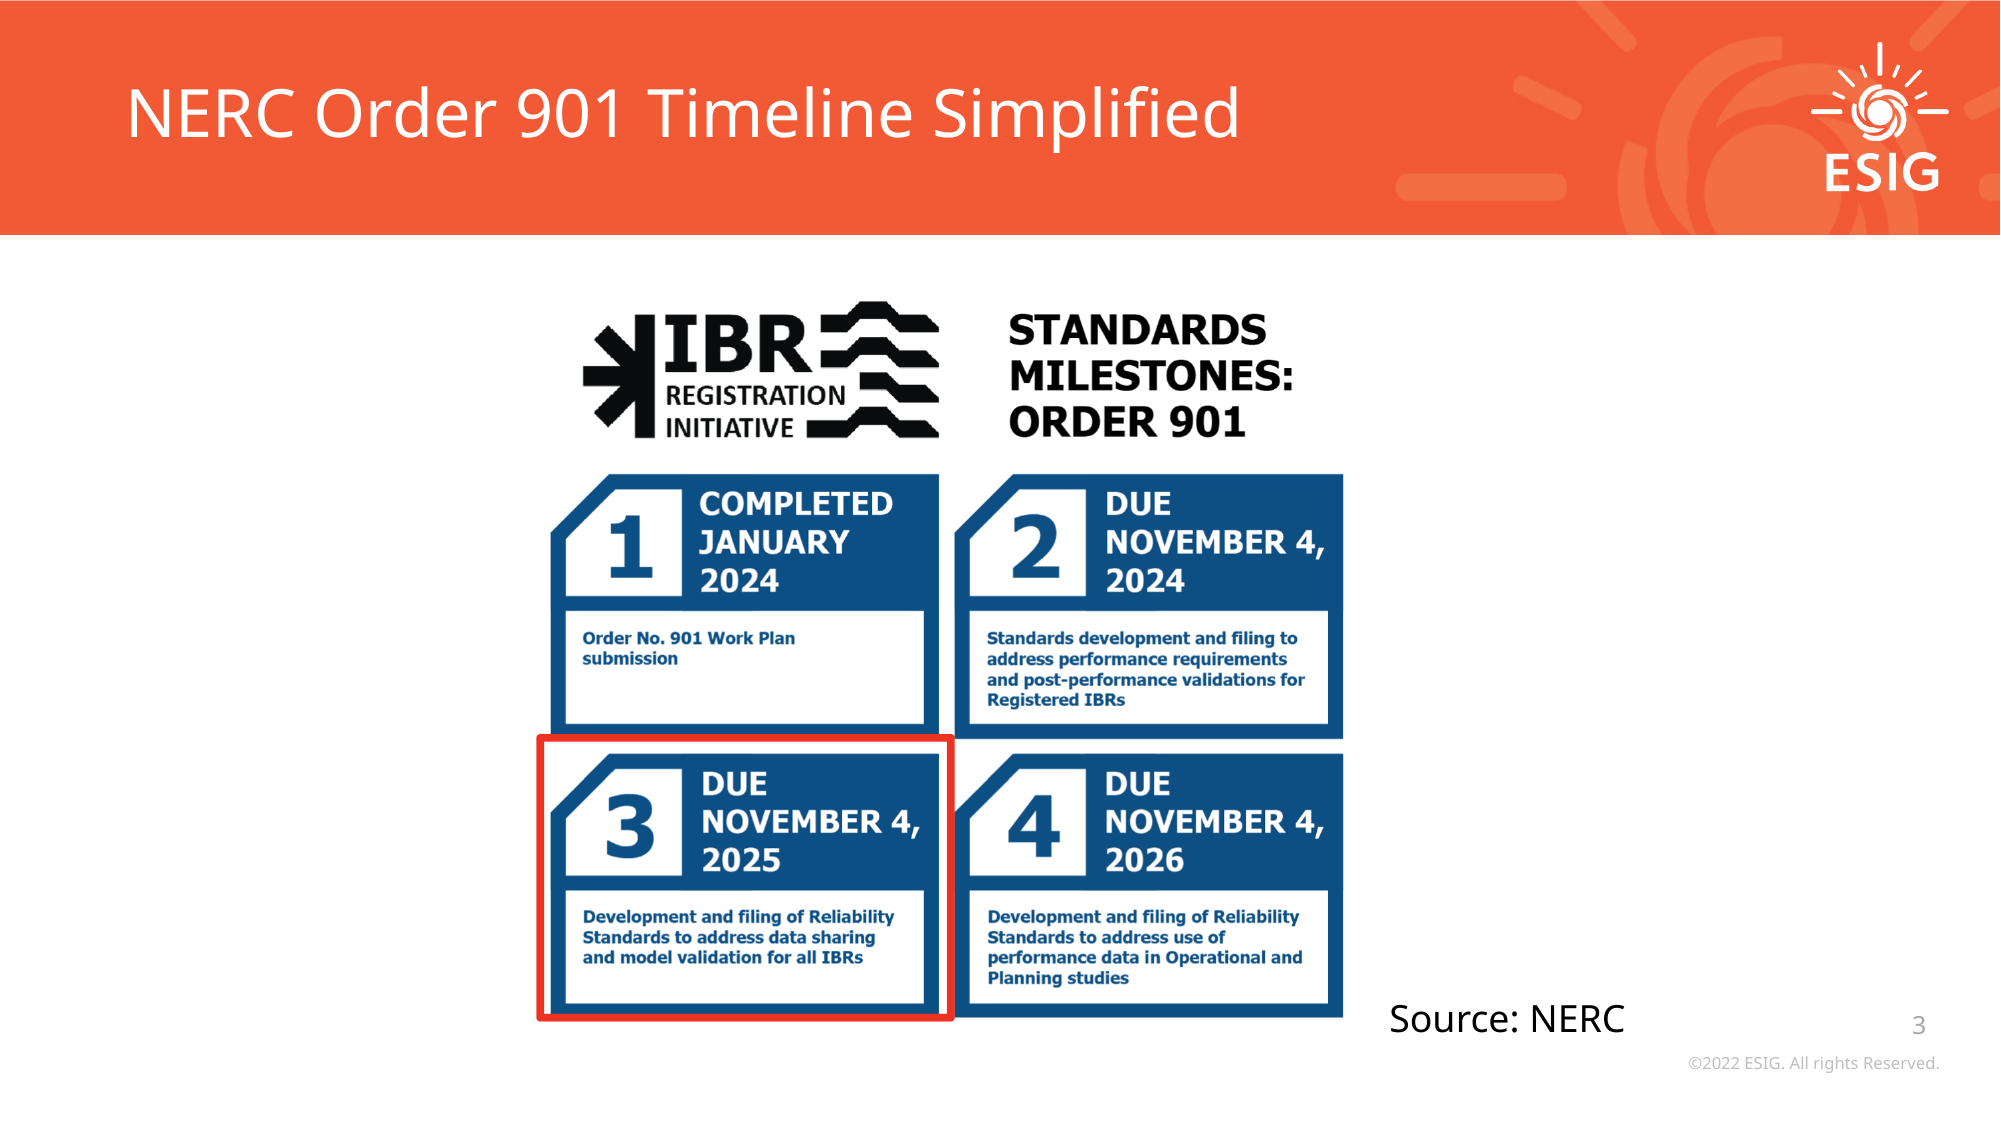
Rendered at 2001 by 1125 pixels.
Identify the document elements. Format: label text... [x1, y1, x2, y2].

text_box Source: NERC [1374, 987, 1738, 1047]
title NERC Order 901 Timeline Simplified [125, 0, 1769, 233]
picture [0, 0, 2000, 235]
picture [504, 290, 1364, 1024]
